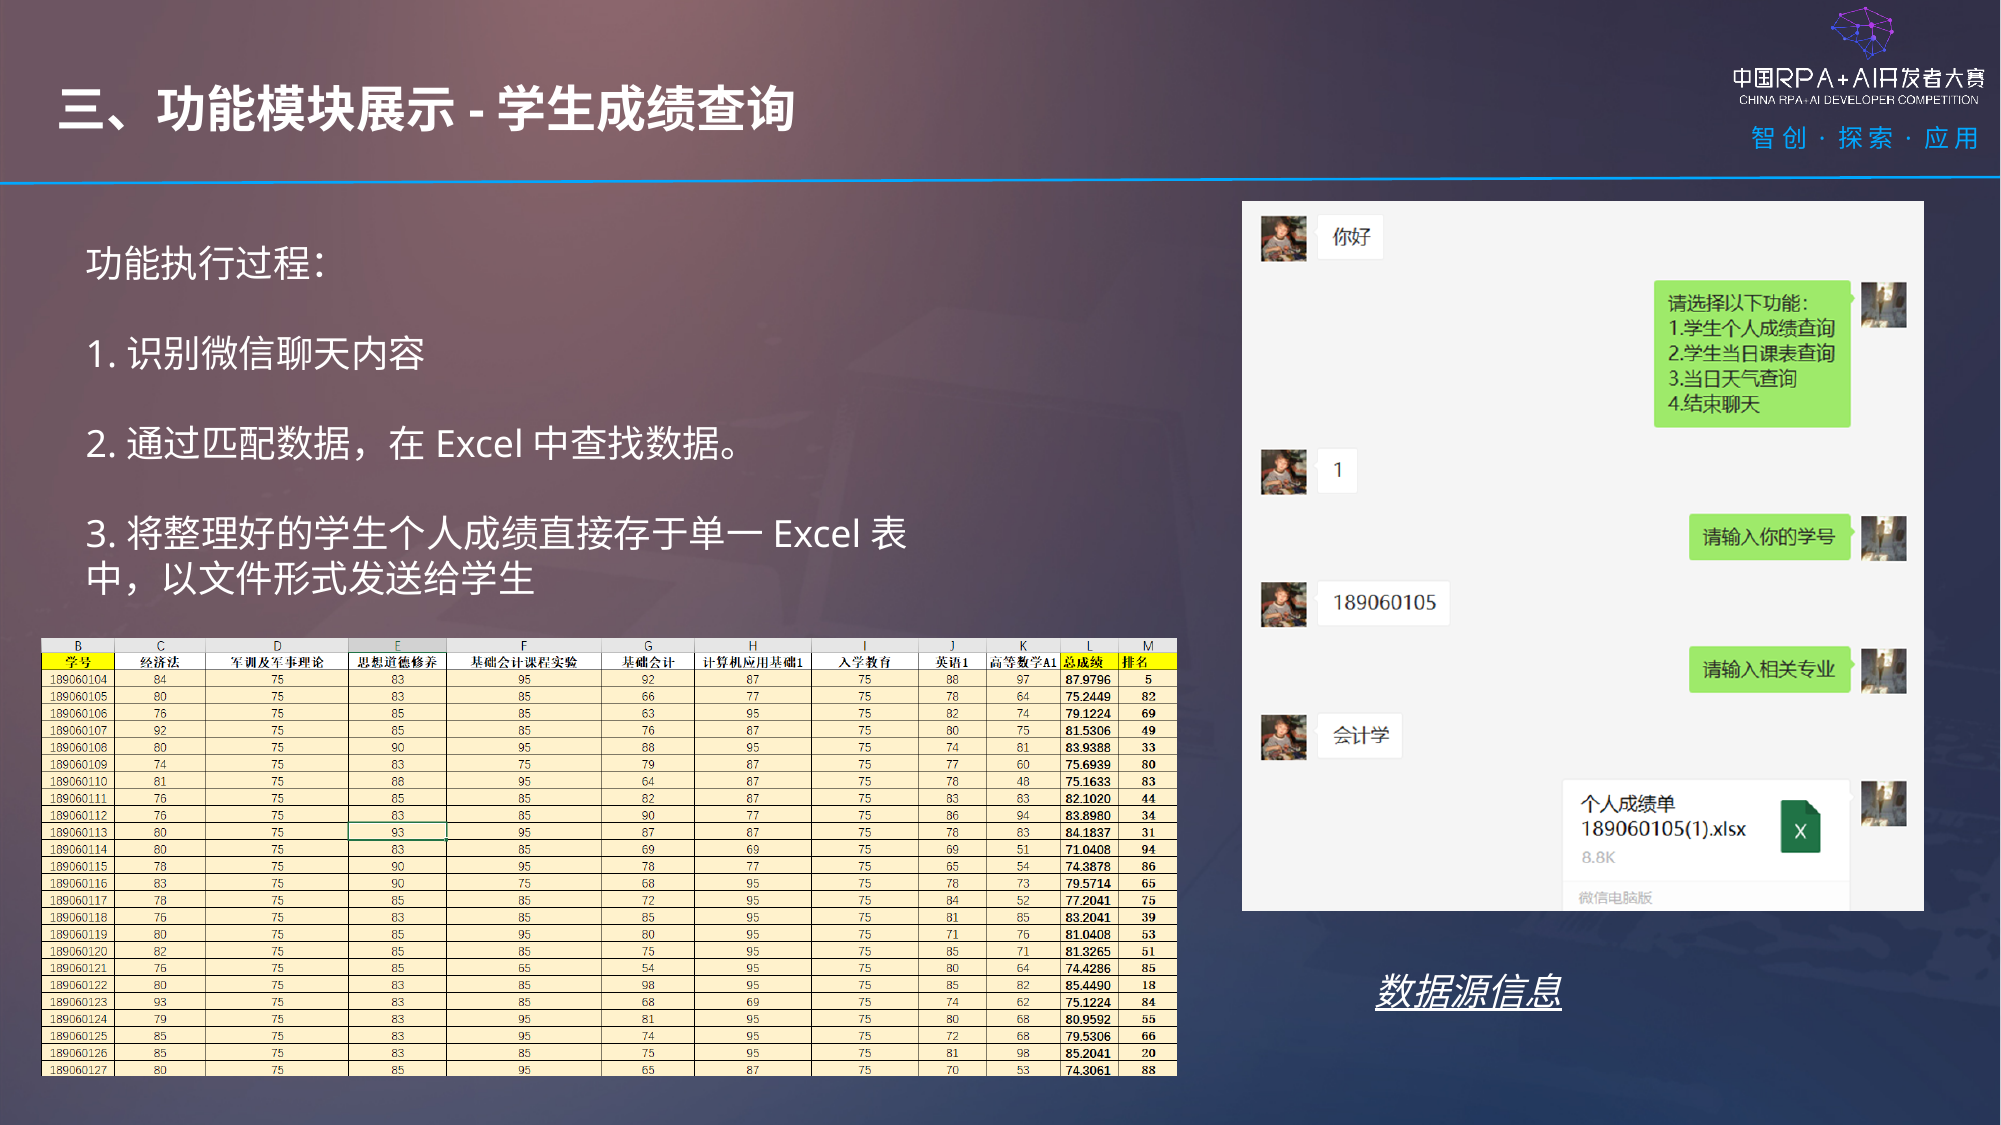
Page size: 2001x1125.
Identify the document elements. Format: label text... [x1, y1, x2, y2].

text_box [0, 177, 2000, 184]
picture [0, 179, 2001, 1125]
picture [0, 0, 2001, 177]
text_box 数据源信息 [1359, 960, 2000, 1021]
text_box 三、功能模块展示-学生成绩查询 [41, 69, 1402, 145]
text_box 功能执行过程： 1.识别微信聊天内容 2.通过匹配数据，在Excel中查找数据。 3.将整理好的学生个人成绩直接存于单一Excel表中，以文件形式发送给学生 [70, 232, 946, 608]
